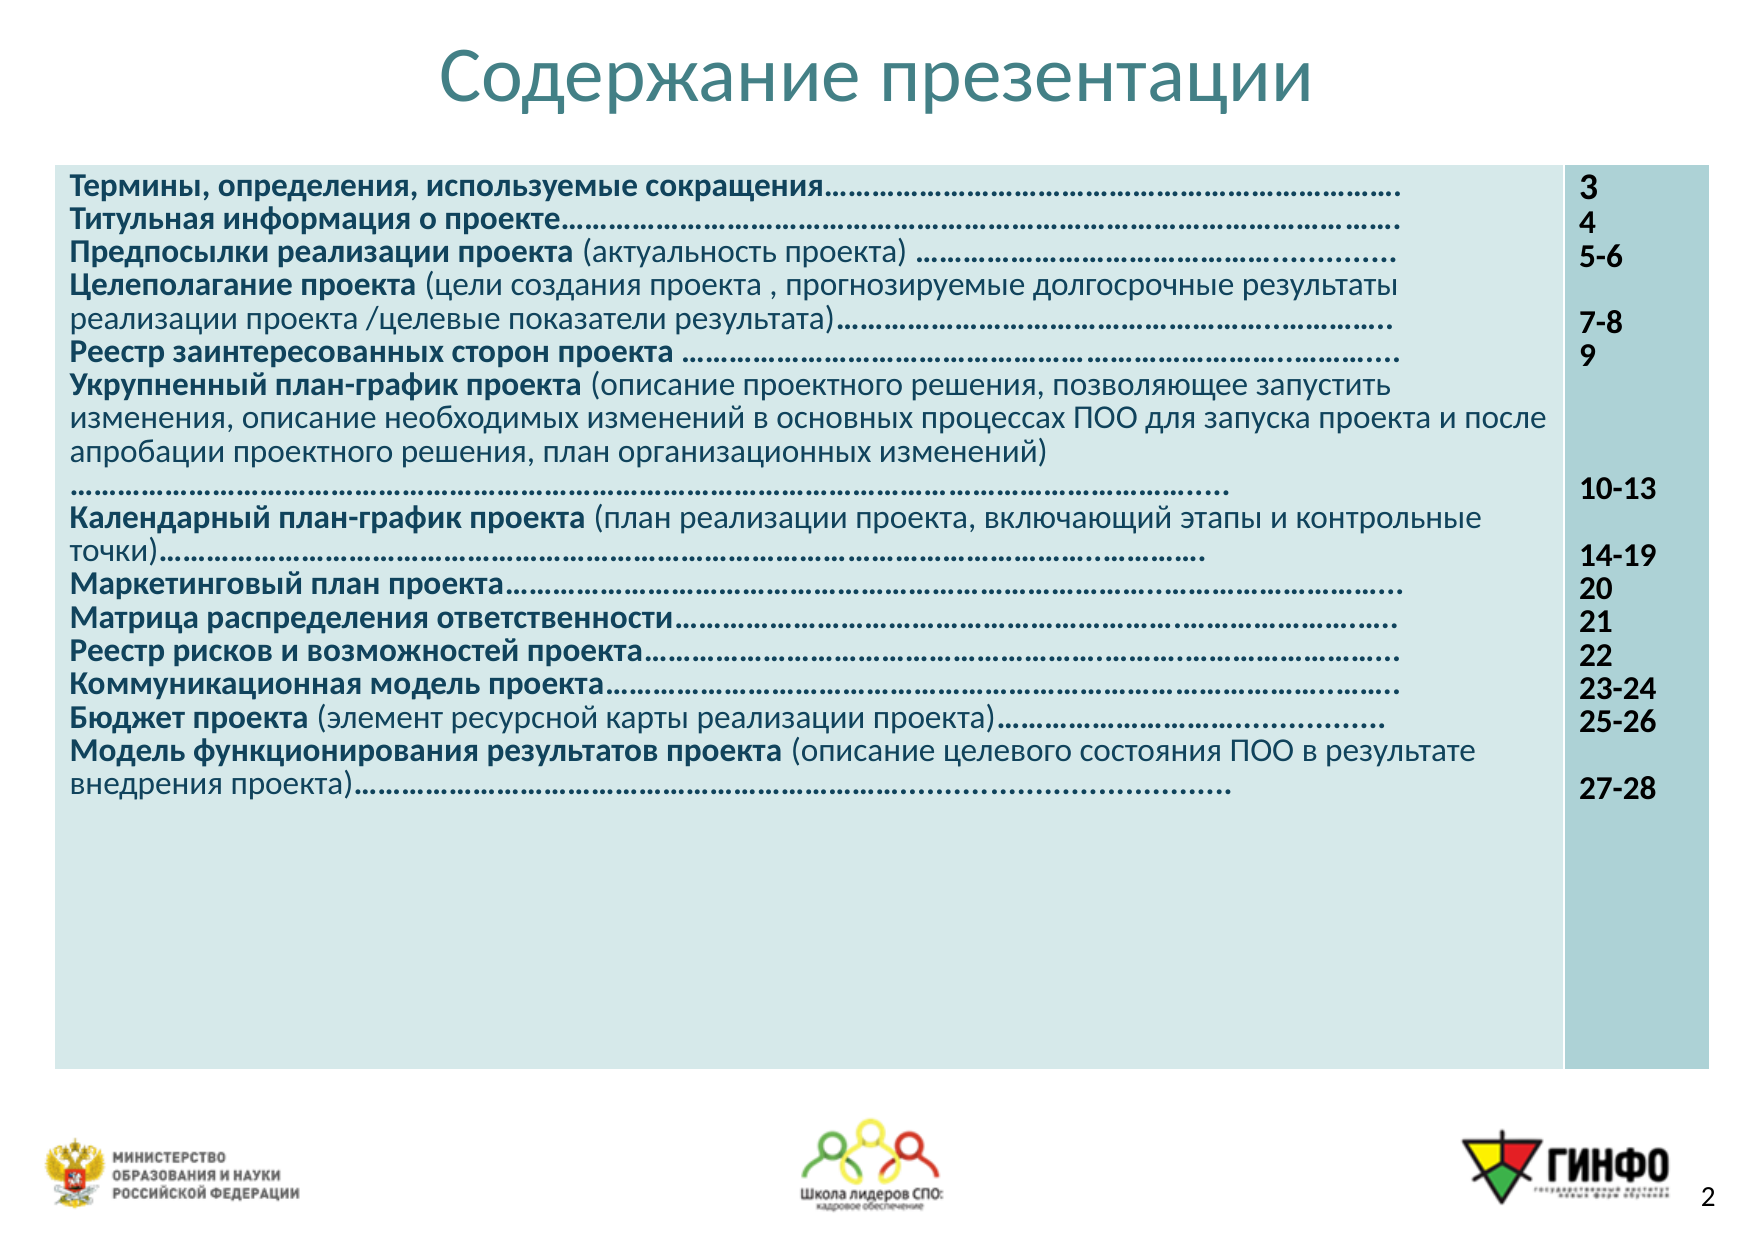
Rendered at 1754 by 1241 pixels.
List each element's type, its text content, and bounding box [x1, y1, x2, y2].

picture [38, 1113, 1681, 1235]
slide_number 2 [1688, 1161, 1733, 1228]
title Содержание презентации [0, 0, 1754, 148]
table_header Термины, определения, используемые сокращения………………………………………………………………. Титульная информация о проекте……………………………………………………………………………………………. Предпосылки реализации проекта (актуальность проекта) ……………………………………….............. Целеполагание проекта (цели создания проекта , прогнозируемые долгосрочные результаты реализации проекта /целевые показатели результата)………………………………………………..………….. Реестр заинтересованных сторон проекта …………………………………………………………………..……….... Укрупненный план-график проекта (описание проектного решения, позволяющее запустить изменения, описание необходимых изменений в основных процессах ПОО для запуска проекта и после апробации проектного решения, план организационных изменений)……………………………………………………………………………………………………………………………..... Календарный план-график проекта (план реализации проекта, включающий этапы и контрольные точки)………………………………………………………………………………………………………..…………. Маркетинговый план проекта………………………………………………………………………..………………………... Матрица распределения ответственности……………………………………………………….………………….….. Реестр рисков и возможностей проекта………………………………………………….……….……………………... Коммуникационная модель проекта………………………………………………………………………………..…….. Бюджет проекта (элемент ресурсной карты реализации проекта)…………………………................. Модель функционирования результатов проекта (описание целевого состояния ПОО в результате внедрения проекта)……………………………………………………………..................................... [55, 165, 1563, 1069]
table_header 3 4 5-6 7-8 9 10-13 14-19 20 21 22 23-24 25-26 27-28 [1565, 165, 1709, 1069]
